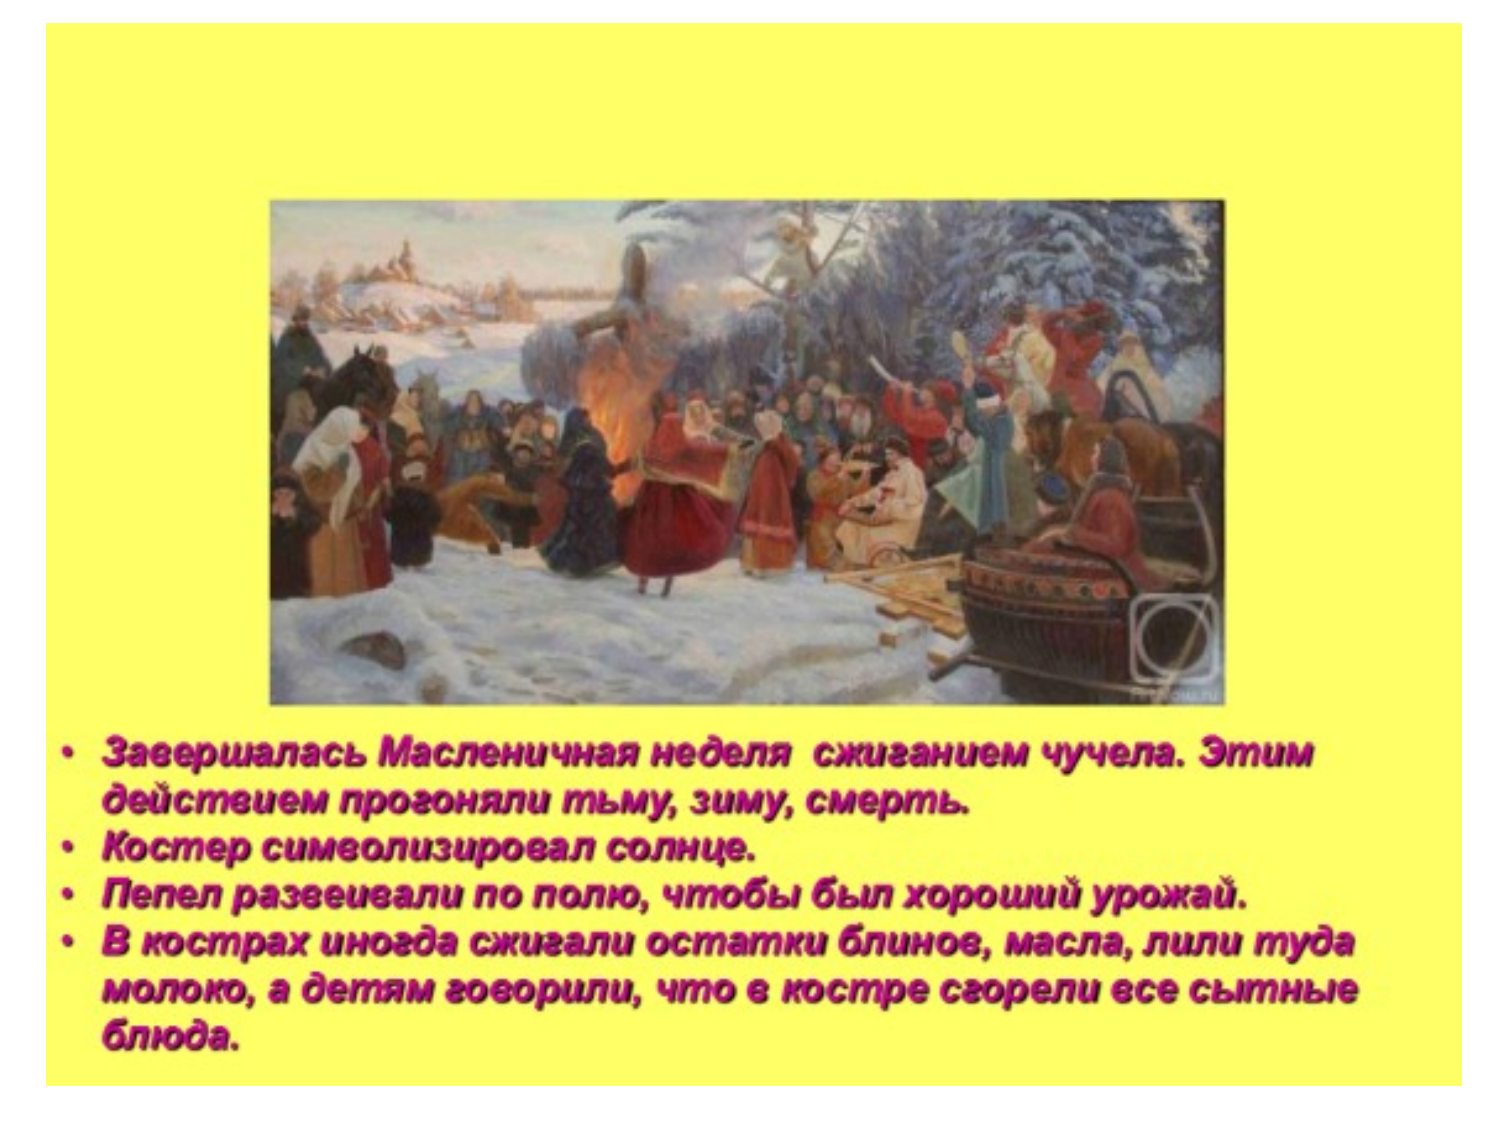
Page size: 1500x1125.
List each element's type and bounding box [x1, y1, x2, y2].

list [46, 23, 1462, 1086]
